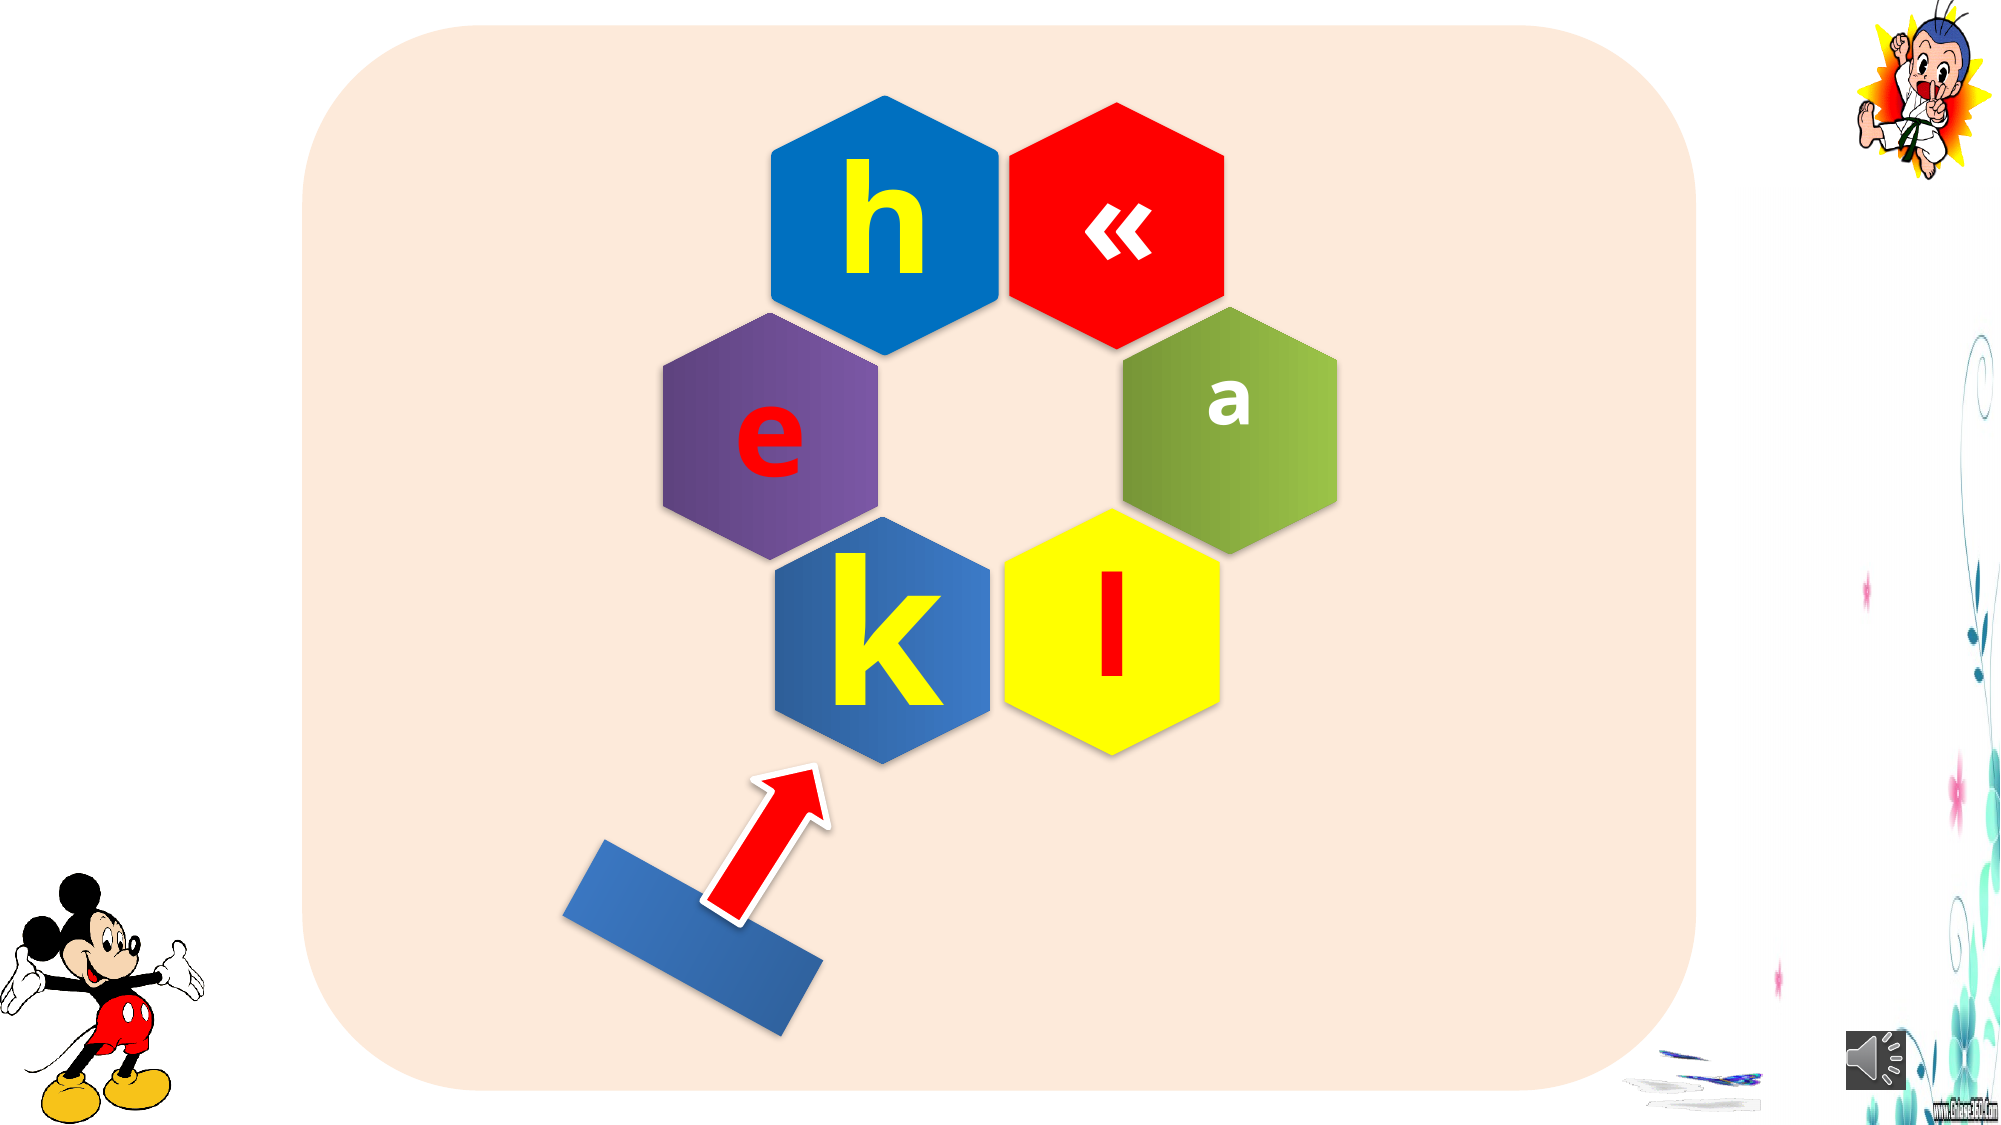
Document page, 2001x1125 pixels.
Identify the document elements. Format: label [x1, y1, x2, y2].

text_box [300, 23, 1699, 1093]
picture [0, 873, 206, 1125]
text_box [562, 839, 824, 1037]
text_box [562, 99, 1563, 767]
picture [1243, 0, 2000, 1125]
text_box [699, 775, 832, 928]
